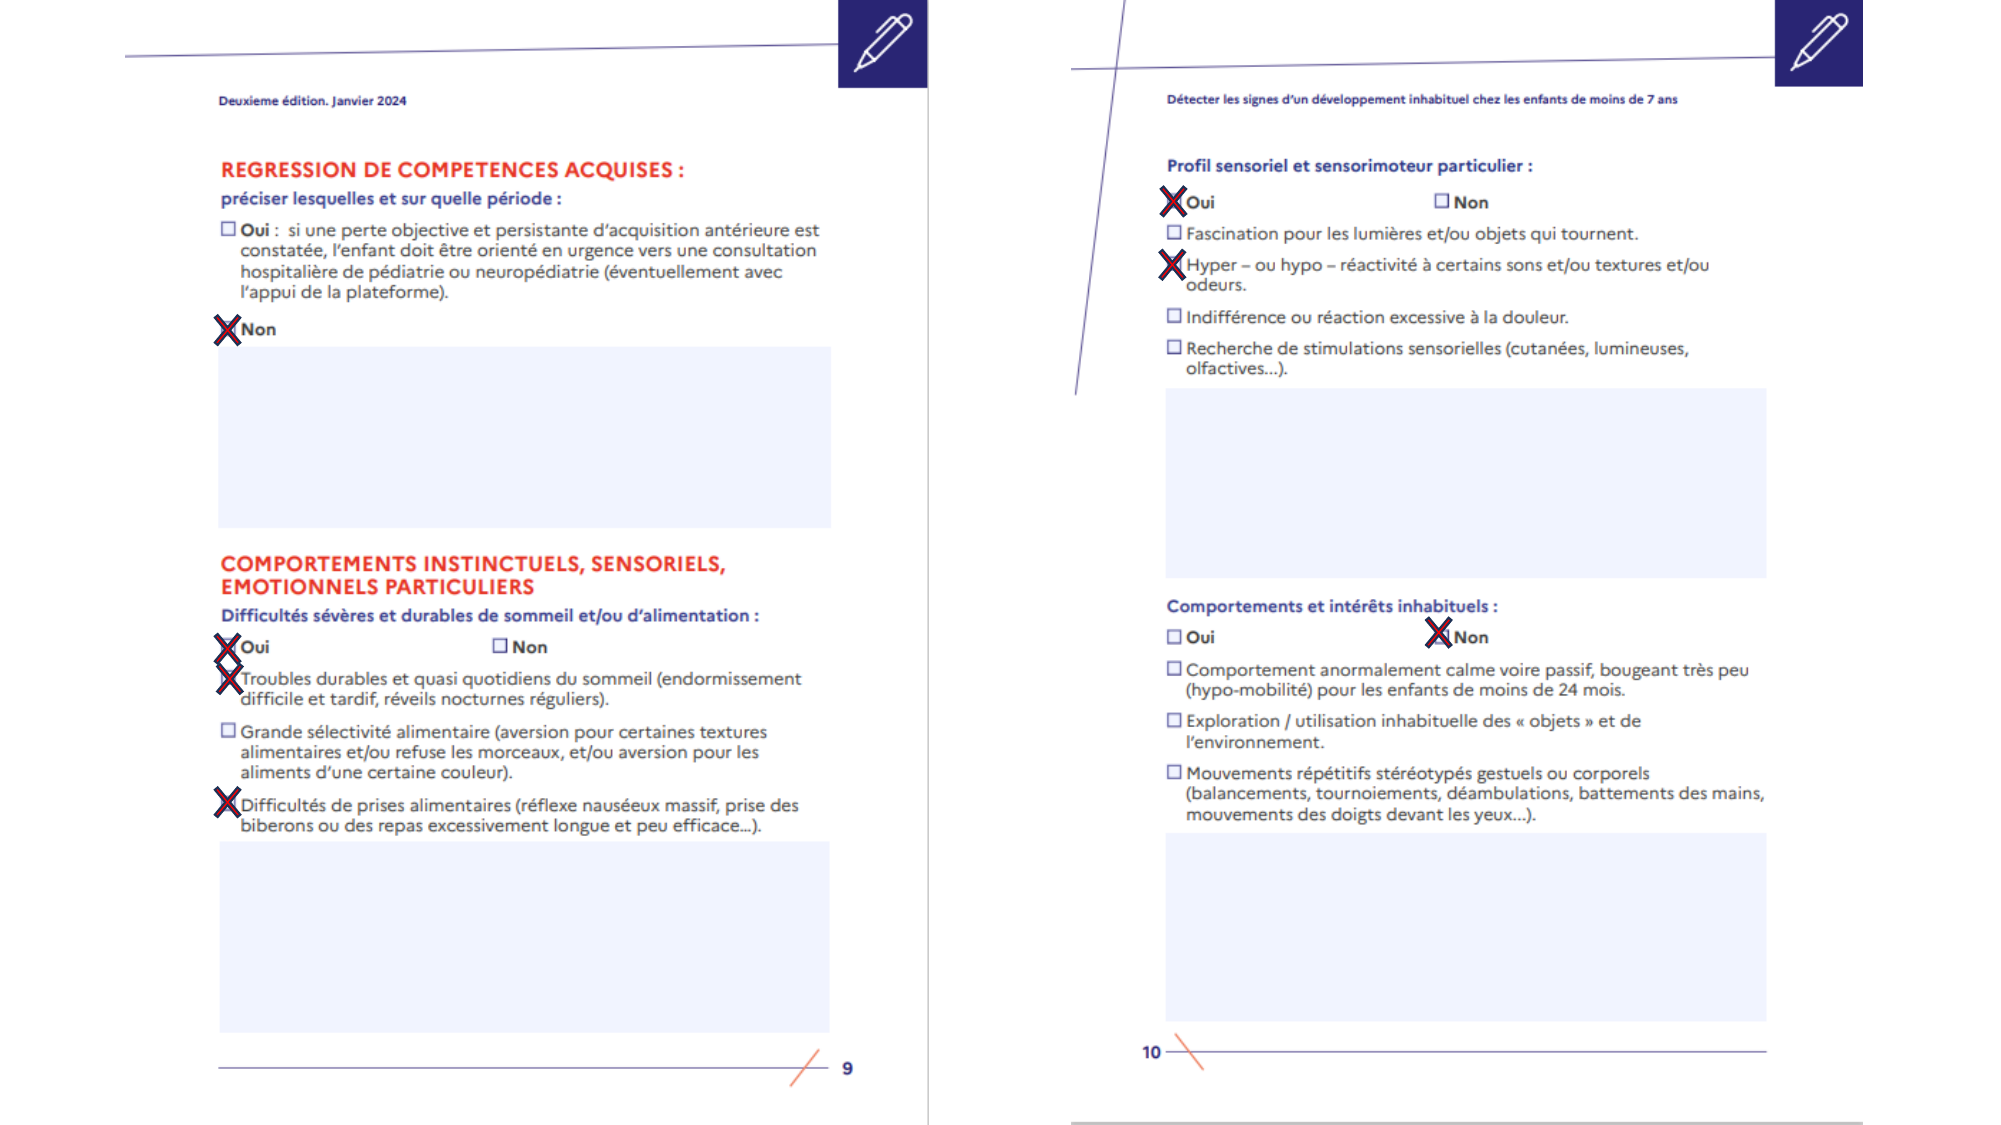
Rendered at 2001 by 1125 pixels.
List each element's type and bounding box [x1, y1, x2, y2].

picture [1071, 0, 1863, 1125]
picture [125, 0, 929, 1125]
